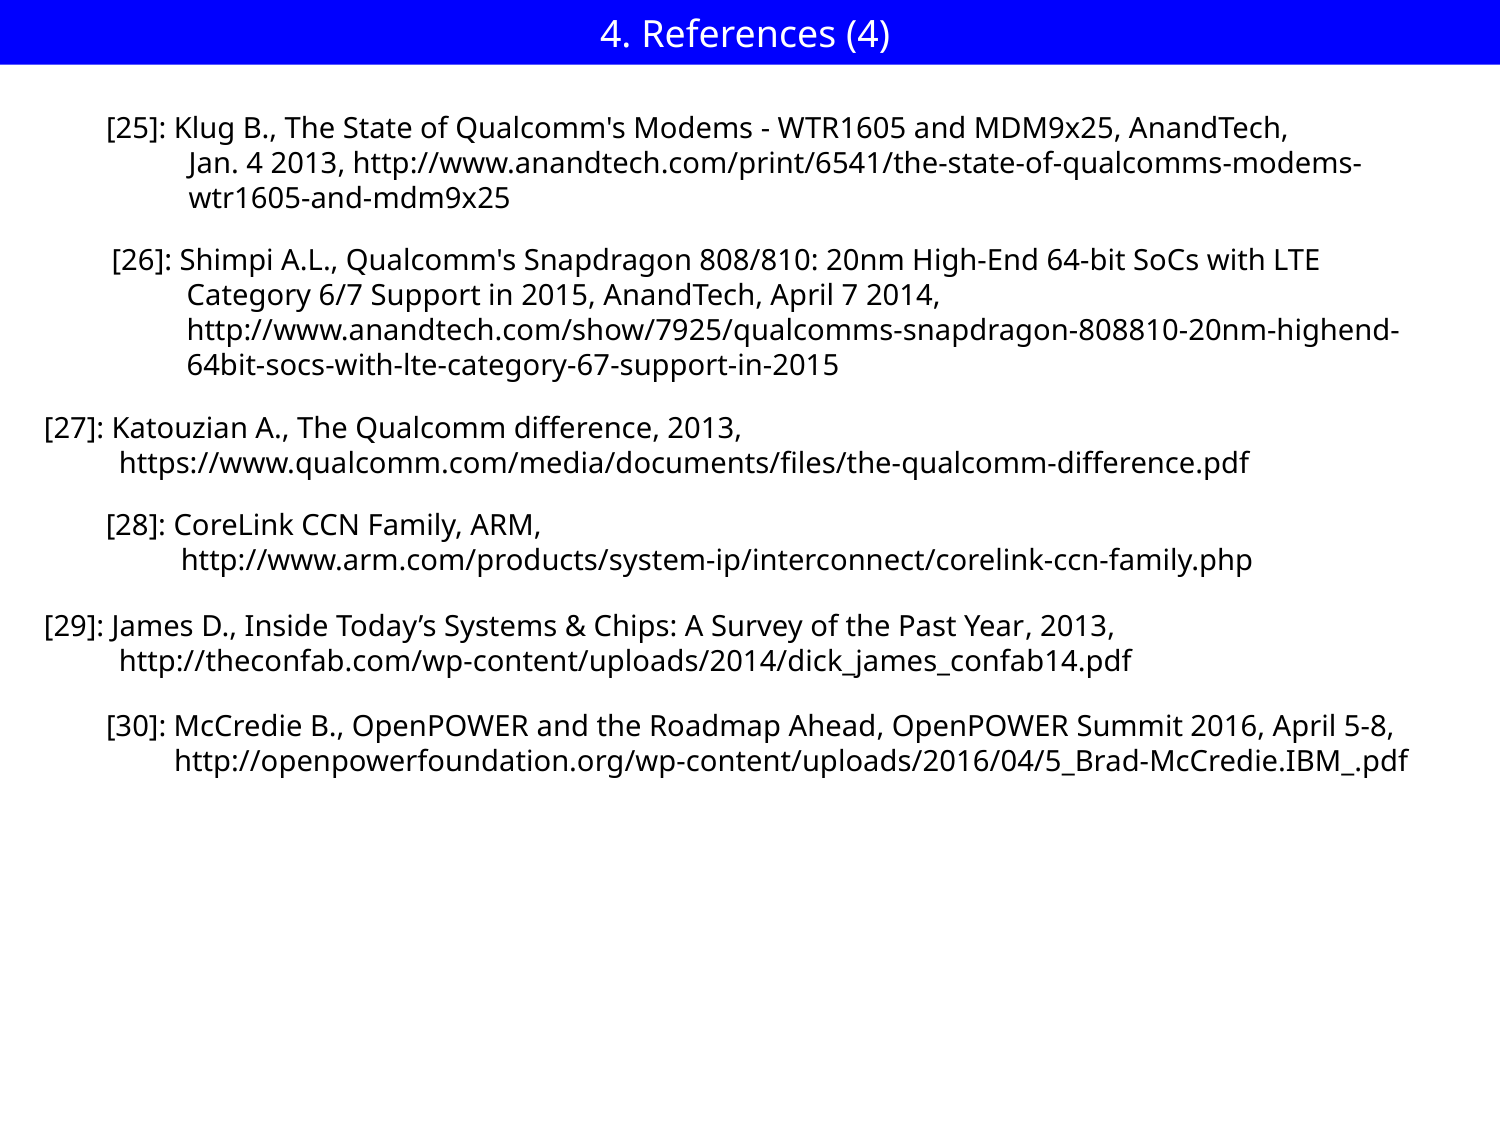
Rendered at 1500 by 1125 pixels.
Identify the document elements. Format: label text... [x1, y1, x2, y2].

text_box [28]: CoreLink CCN Family, ARM, http://www.arm.com/products/system-ip/interconnect/corelink-ccn-family.php [91, 499, 1269, 584]
text_box [29]: James D., Inside Today’s Systems & Chips: A Survey of the Past Year, 2013, http://theconfab.com/wp-content/uploads/2014/dick_james_confab14.pdf [29, 599, 1500, 685]
text_box [27]: Katouzian A., The Qualcomm difference, 2013, https://www.qualcomm.com/media/documents/files/the-qualcomm-difference.pdf [29, 401, 1500, 487]
text_box [25]: Klug B., The State of Qualcomm's Modems - WTR1605 and MDM9x25, AnandTech, Jan. 4 2013, http://www.anandtech.com/print/6541/the-state-of-qualcomms-modems- wtr1605-and-mdm9x25 [61, 102, 1379, 222]
text_box [26]: Shimpi A.L., Qualcomm's Snapdragon 808/810: 20nm High-End 64-bit SoCs with LTE Category 6/7 Support in 2015, AnandTech, April 7 2014, http://www.anandtech.com/show/7925/qualcomms-snapdragon-808810-20nm-highend- 64bit-socs-with-lte-category-67-support-in-2015 [96, 233, 1416, 389]
title 4. References (4) [0, 0, 1500, 65]
text_box [30]: McCredie B., OpenPOWER and the Roadmap Ahead, OpenPOWER Summit 2016, April 5-8, http://openpowerfoundation.org/wp-content/uploads/2016/04/5_Brad-McCredie.IBM_.pdf [76, 699, 1425, 785]
